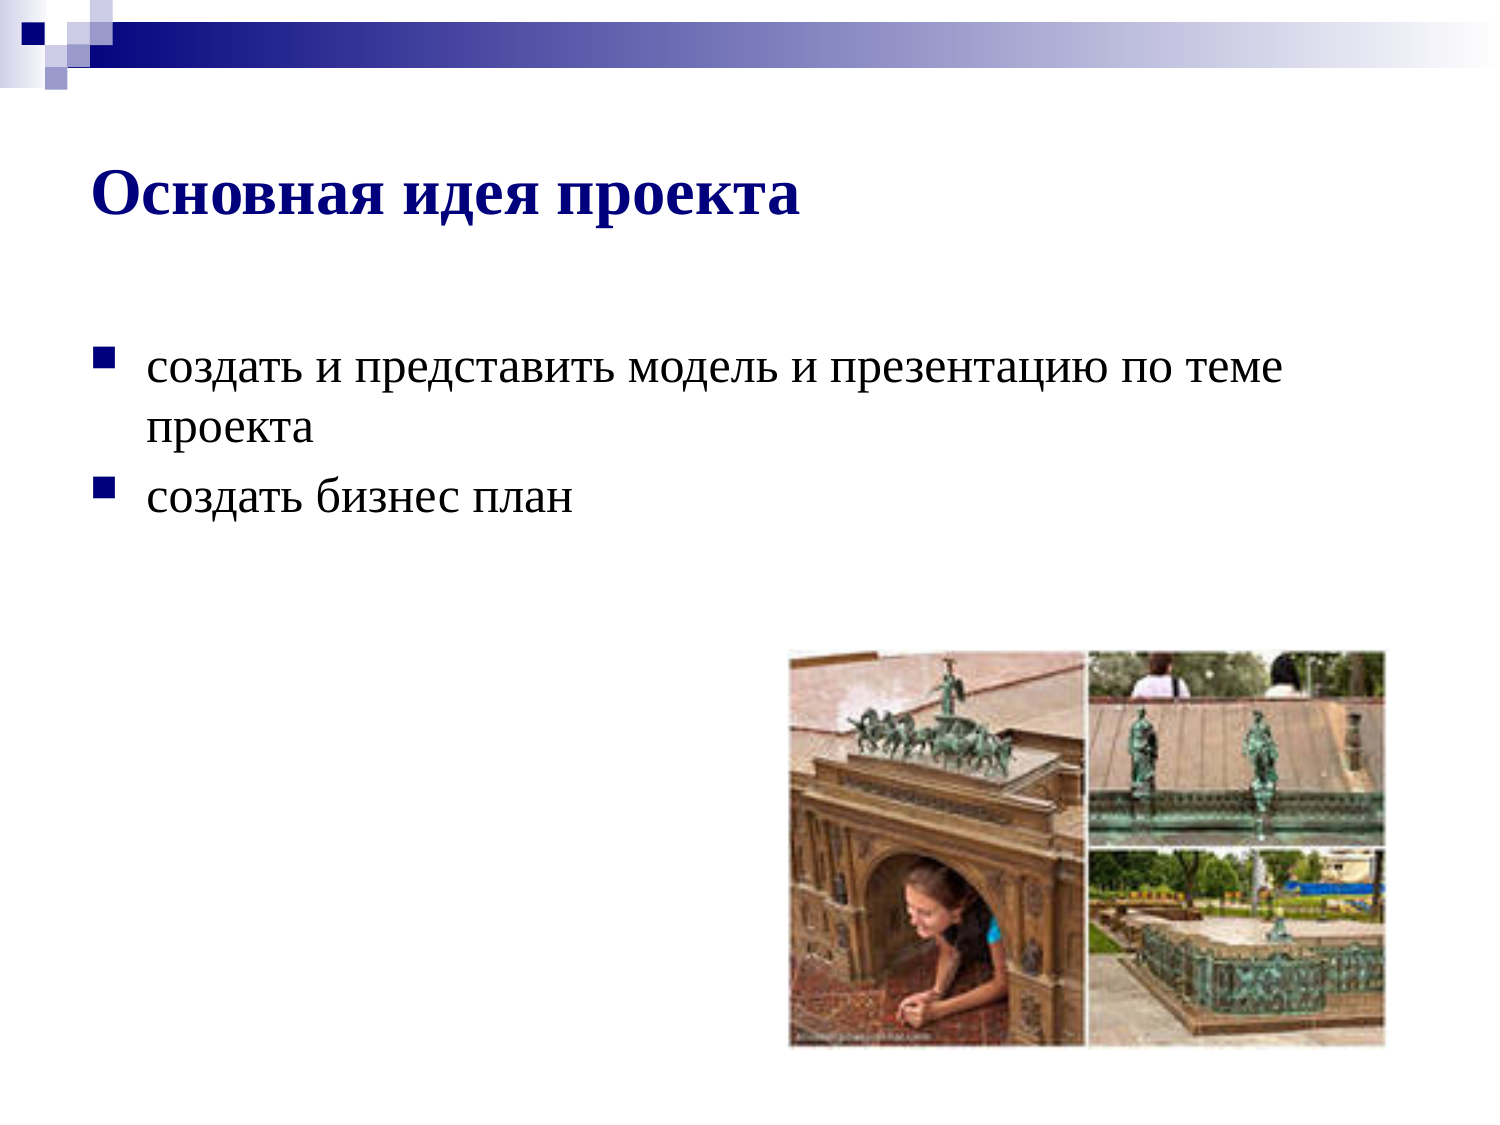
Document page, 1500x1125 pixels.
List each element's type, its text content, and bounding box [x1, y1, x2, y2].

list создать и представить модель и презентацию по теме проекта создать бизнес план [74, 324, 1426, 963]
title Основная идея проекта [74, 74, 1426, 301]
picture [787, 649, 1390, 1051]
